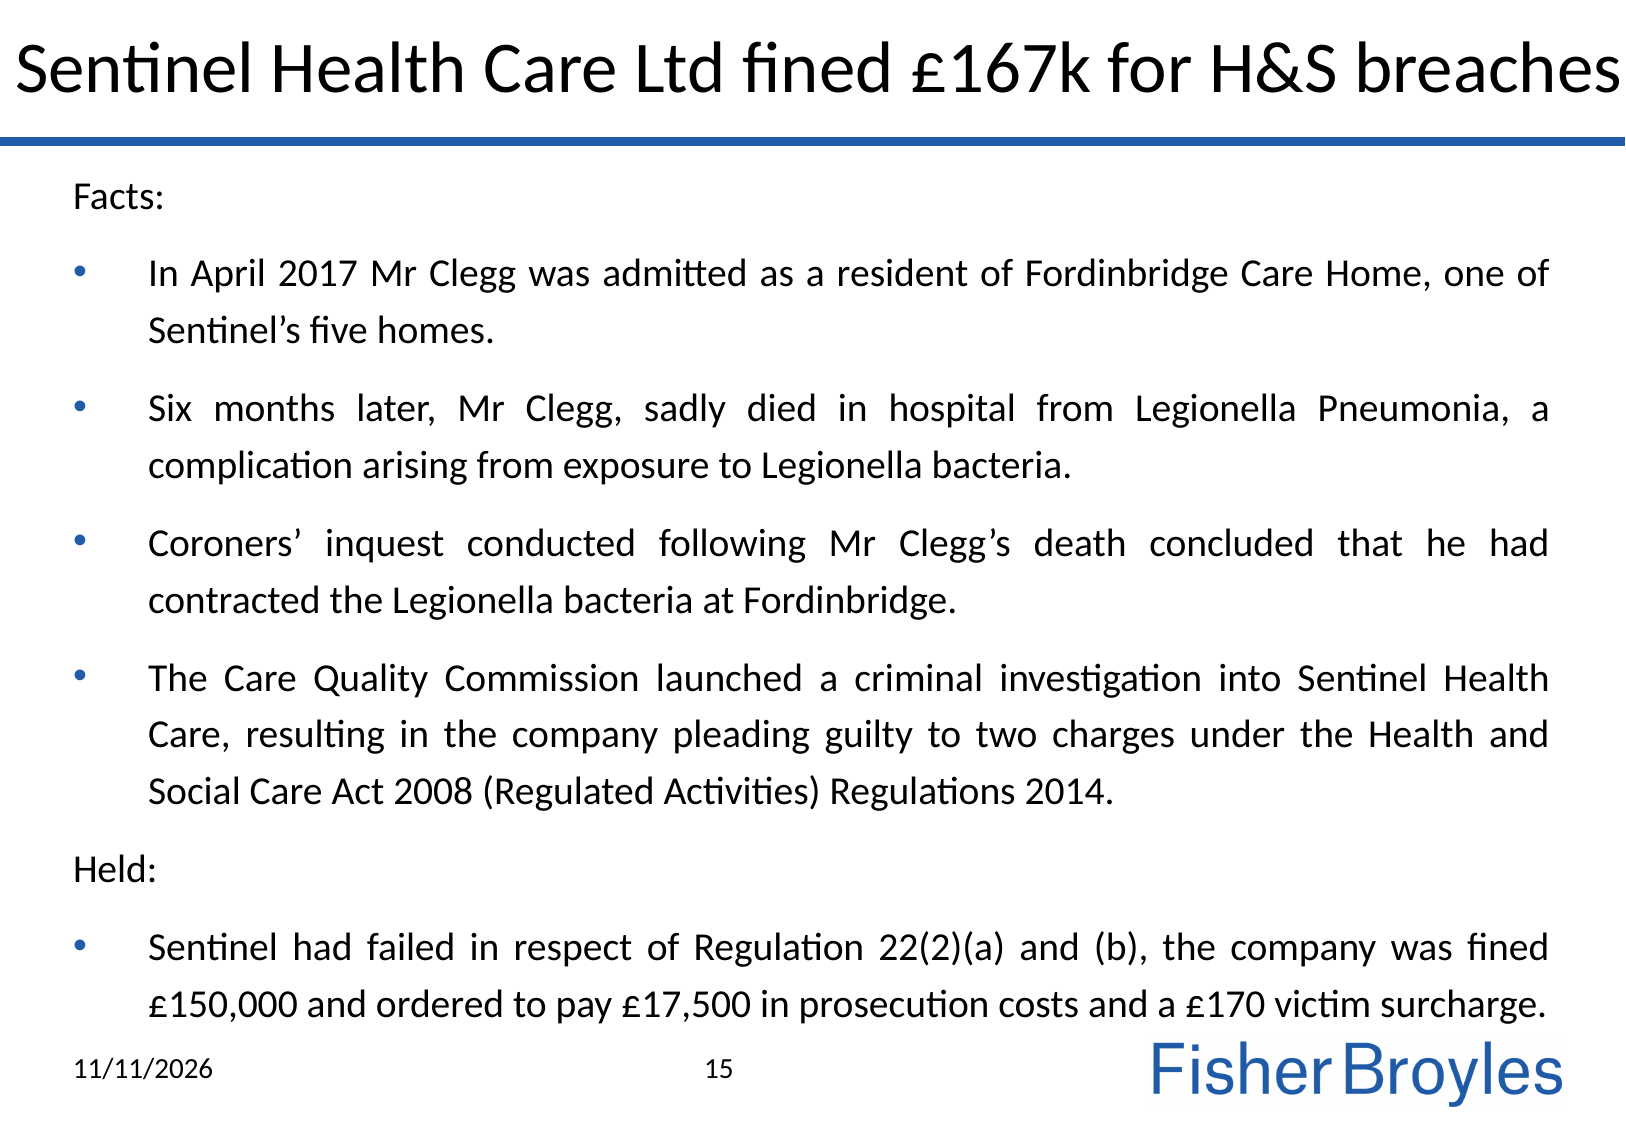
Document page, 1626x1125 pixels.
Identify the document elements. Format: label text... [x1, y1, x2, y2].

picture [1149, 1037, 1567, 1110]
list Sentinel Health Care Ltd fined £167k for H&S breaches [0, 21, 1625, 123]
slide_number 15 [689, 1041, 797, 1102]
list Facts: In April 2017 Mr Clegg was admitted as a resident of Fordinbridge Care Home, one of Sentinel’s five homes. Six months later, Mr Clegg, sadly died in hospital from Legionella Pneumonia, a complication arising from exposure to Legionella bacteria. Coroners’ inquest conducted following Mr Clegg’s death concluded that he had contracted the Legionella bacteria at Fordinbridge. The Care Quality Commission launched a criminal investigation into Sentinel Health Care, resulting in the company pleading guilty to two charges under the Health and Social Care Act 2008 (Regulated Activities) Regulations 2014. Held: Sentinel had failed in respect of Regulation 22(2)(a) and (b), the company was fined £150,000 and ordered to pay £17,500 in prosecution costs and a £170 victim surcharge. [58, 152, 1567, 1012]
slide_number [58, 1041, 251, 1102]
